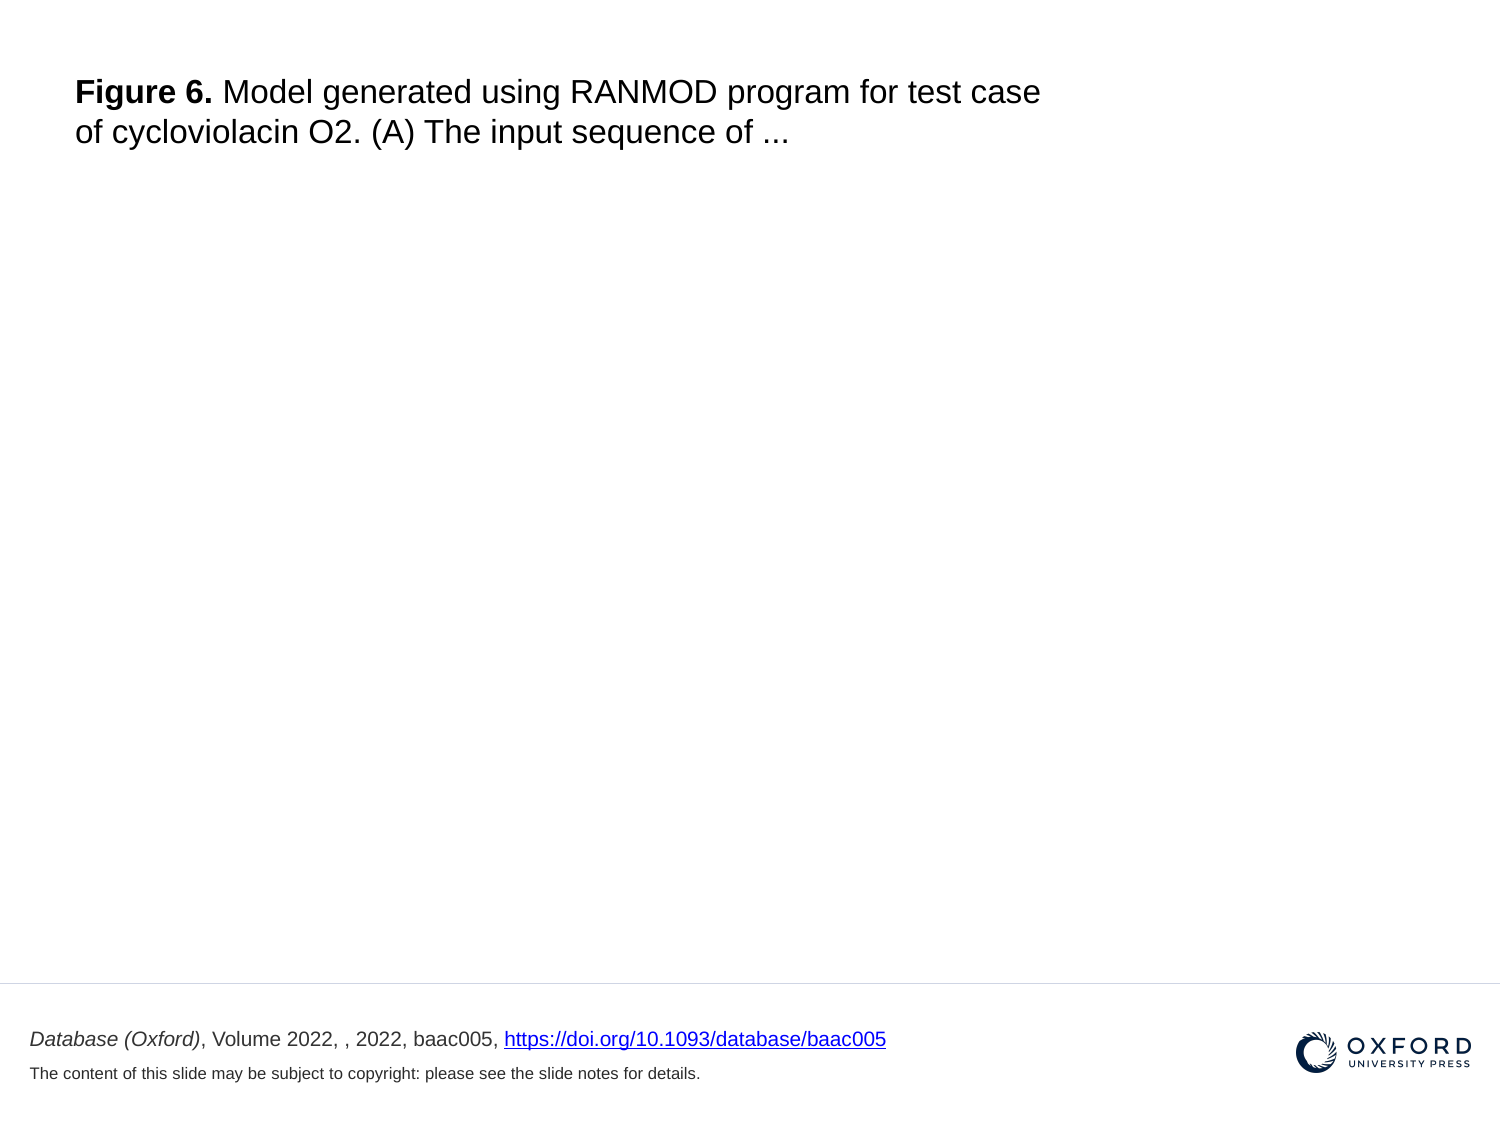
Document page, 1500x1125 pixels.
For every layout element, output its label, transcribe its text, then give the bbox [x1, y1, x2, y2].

title Figure 6. Model generated using RANMOD program for test case of cycloviolacin O2. (A) The input sequence of ... [75, 69, 1078, 171]
footer Database (Oxford), Volume 2022, , 2022, baac005, https://doi.org/10.1093/database/baac005 The content of this slide may be subject to copyright: please see the slide notes for details. [0, 983, 1260, 1125]
picture [1296, 1032, 1471, 1073]
